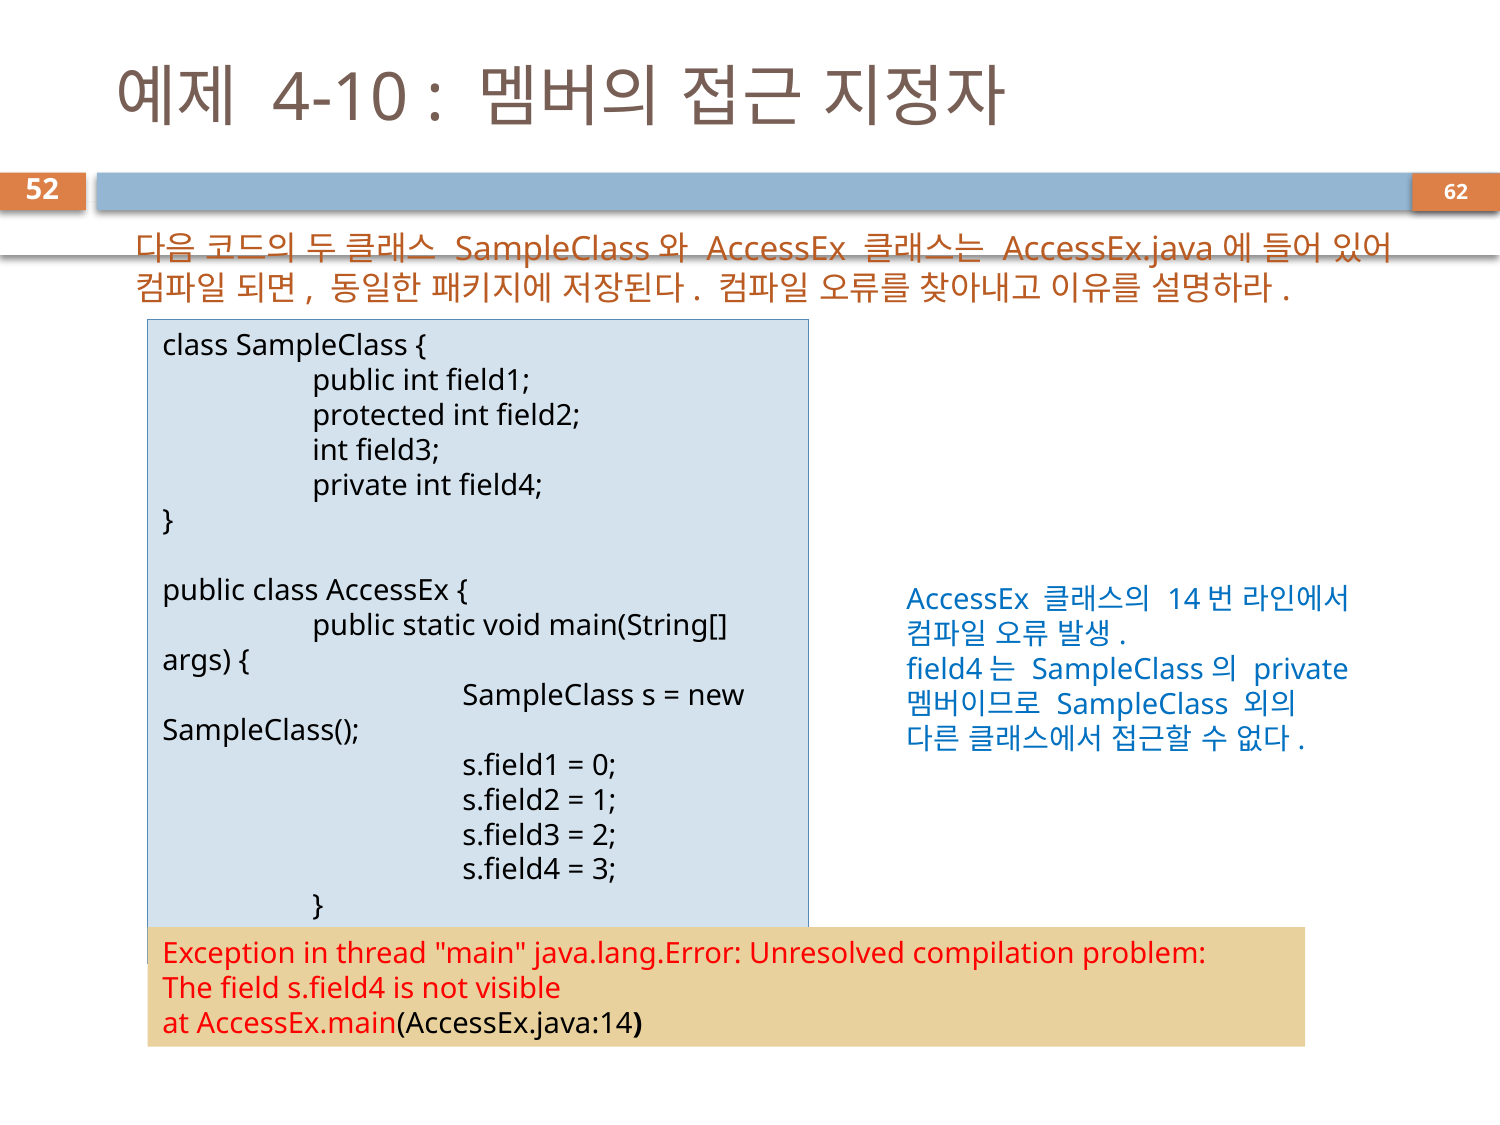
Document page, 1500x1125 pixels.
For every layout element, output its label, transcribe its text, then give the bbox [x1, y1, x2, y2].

slide_number 52 [0, 170, 87, 211]
text_box Exception in thread "main" java.lang.Error: Unresolved compilation problem: The field s.field4 is not visible at AccessEx.main(AccessEx.java:14) [147, 927, 1306, 1047]
text_box class SampleClass { public int field1; protected int field2; int field3; private int field4; } public class AccessEx { public static void main(String[] args) { SampleClass s = new SampleClass(); s.field1 = 0; s.field2 = 1; s.field3 = 2; s.field4 = 3; } } [147, 319, 809, 927]
text_box 다음 코드의 두 클래스 SampleClass와 AccessEx 클래스는 AccessEx.java에 들어 있어 컴파일 되면, 동일한 패키지에 저장된다. 컴파일 오류를 찾아내고 이유를 설명하라. [120, 219, 1409, 315]
title 예제 4-10 : 멤버의 접근 지정자 [100, 75, 1438, 149]
text_box AccessEx 클래스의 14번 라인에서 컴파일 오류 발생. field4는 SampleClass의 private 멤버이므로 SampleClass 외의 다른 클래스에서 접근할 수 없다. [891, 573, 1370, 763]
text_box [0, 0, 1500, 75]
